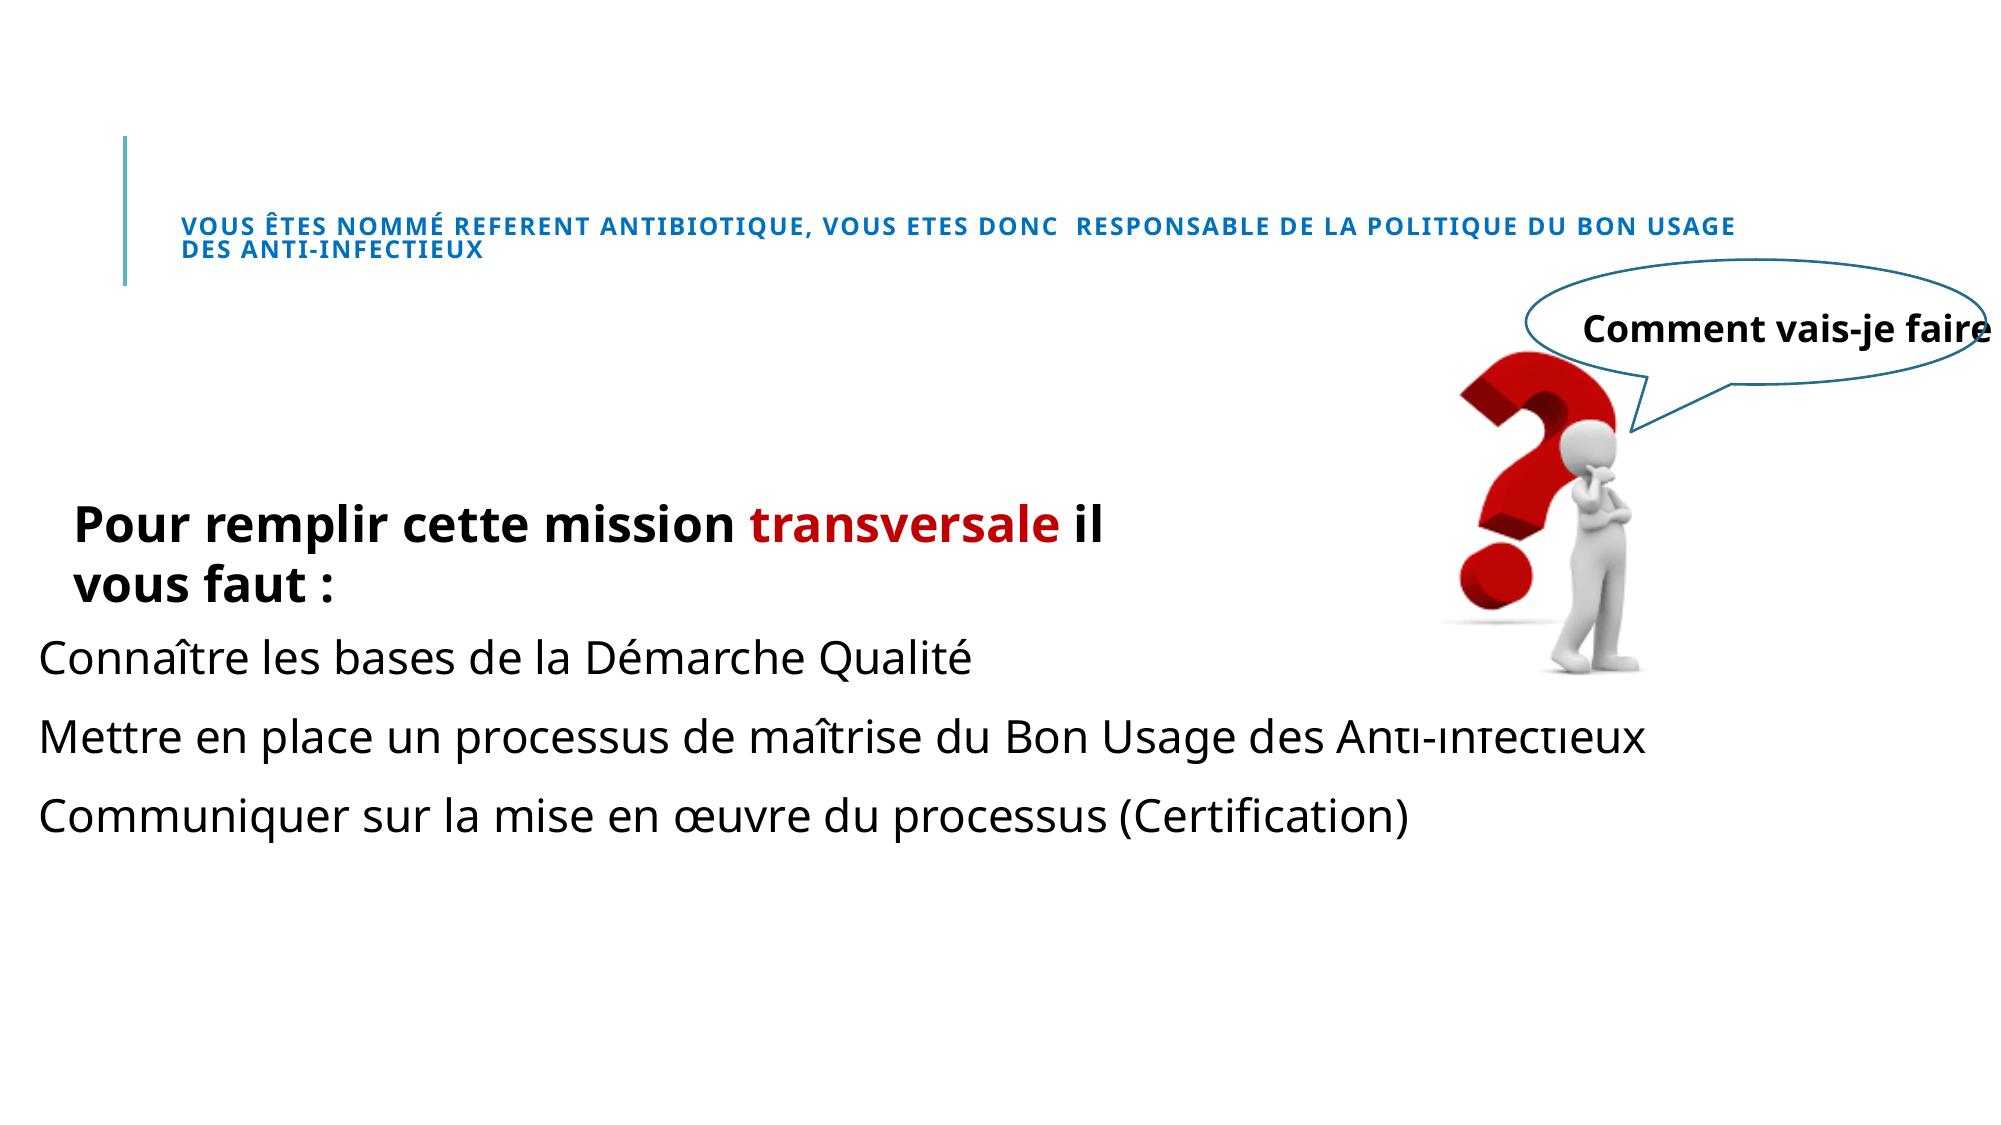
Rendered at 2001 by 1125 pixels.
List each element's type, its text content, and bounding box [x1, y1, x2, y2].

text_box Pour remplir cette mission transversale il vous faut : [58, 485, 1200, 621]
list Connaître les bases de la Démarche Qualité Mettre en place un processus de maîtrise du Bon Usage des Anti-infectieux Communiquer sur la mise en œuvre du processus (Certification) [16, 627, 1742, 1125]
text_box [1526, 258, 1988, 386]
picture [1362, 318, 1773, 728]
title Vous êtes nommé REFERENT ANTIBIOTIQUE, VOUS ETES DONC responsable de la politique du bon usage des anti-infectieux [165, 208, 1761, 358]
text_box Comment vais-je faire ? [1951, 297, 2000, 358]
